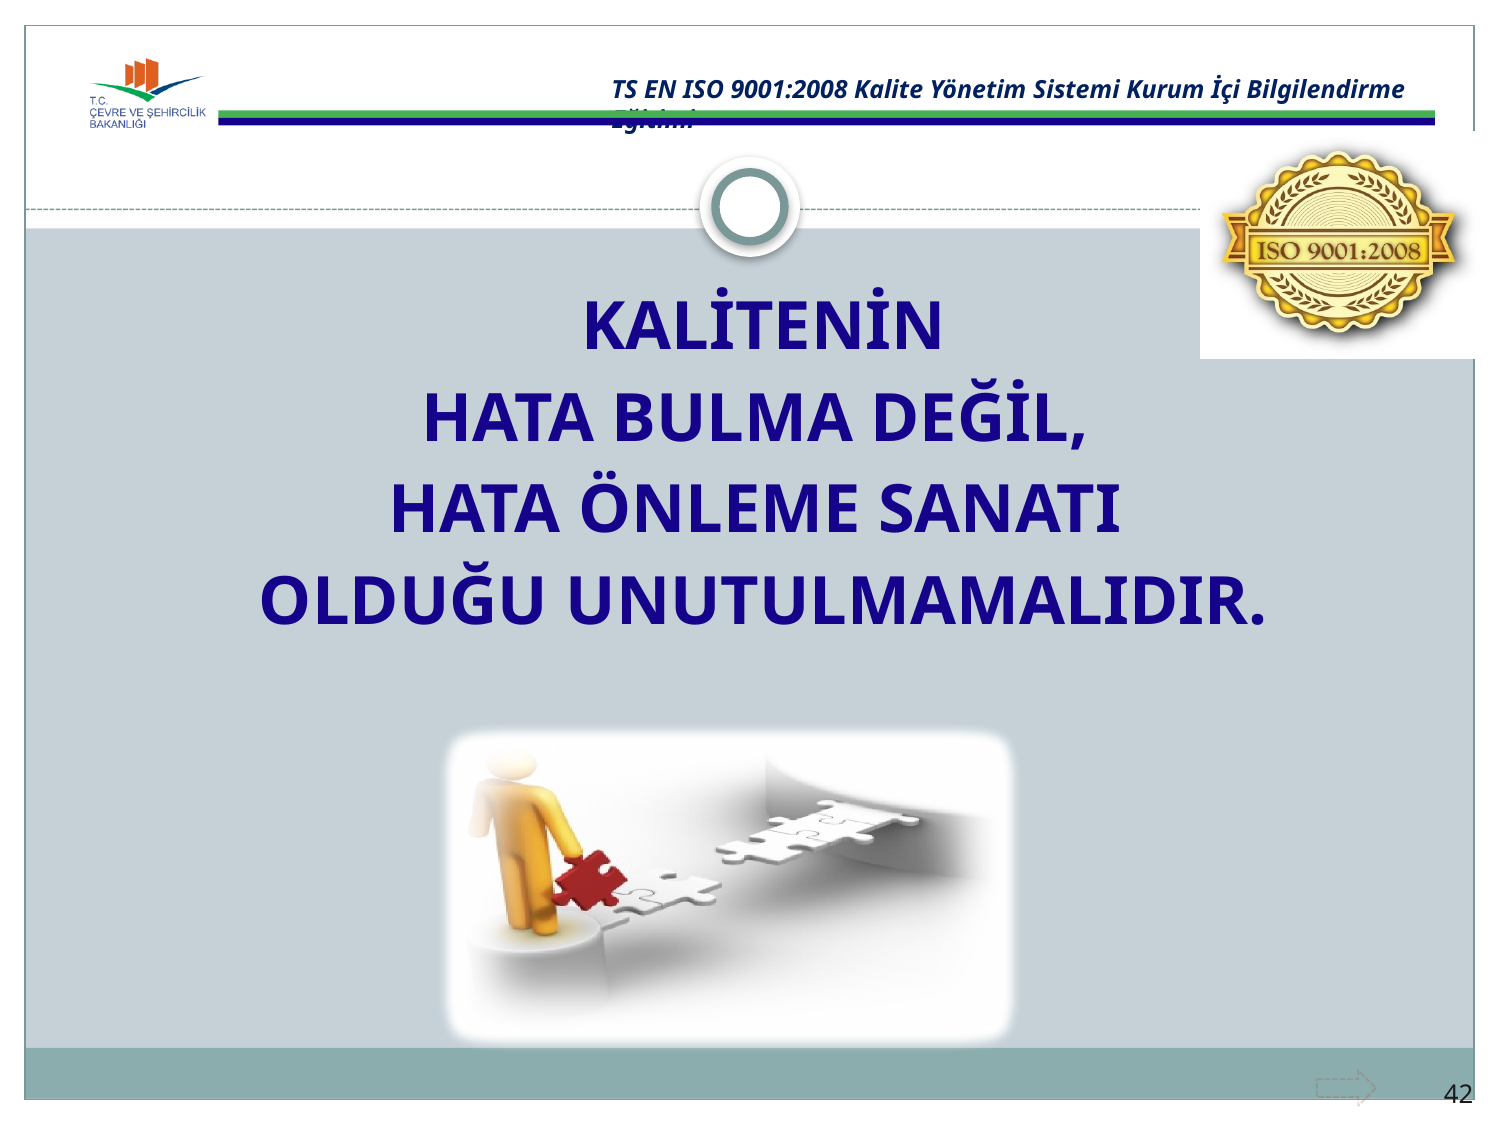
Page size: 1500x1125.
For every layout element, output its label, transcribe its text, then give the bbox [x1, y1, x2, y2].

picture [1200, 131, 1486, 359]
text_box [1315, 1069, 1377, 1107]
slide_number 42 [1423, 1070, 1495, 1121]
picture [454, 739, 1005, 1036]
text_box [88, 57, 1448, 133]
text_box KALİTENİN HATA BULMA DEĞİL, HATA ÖNLEME SANATI OLDUĞU UNUTULMAMALIDIR. [74, 219, 1446, 858]
